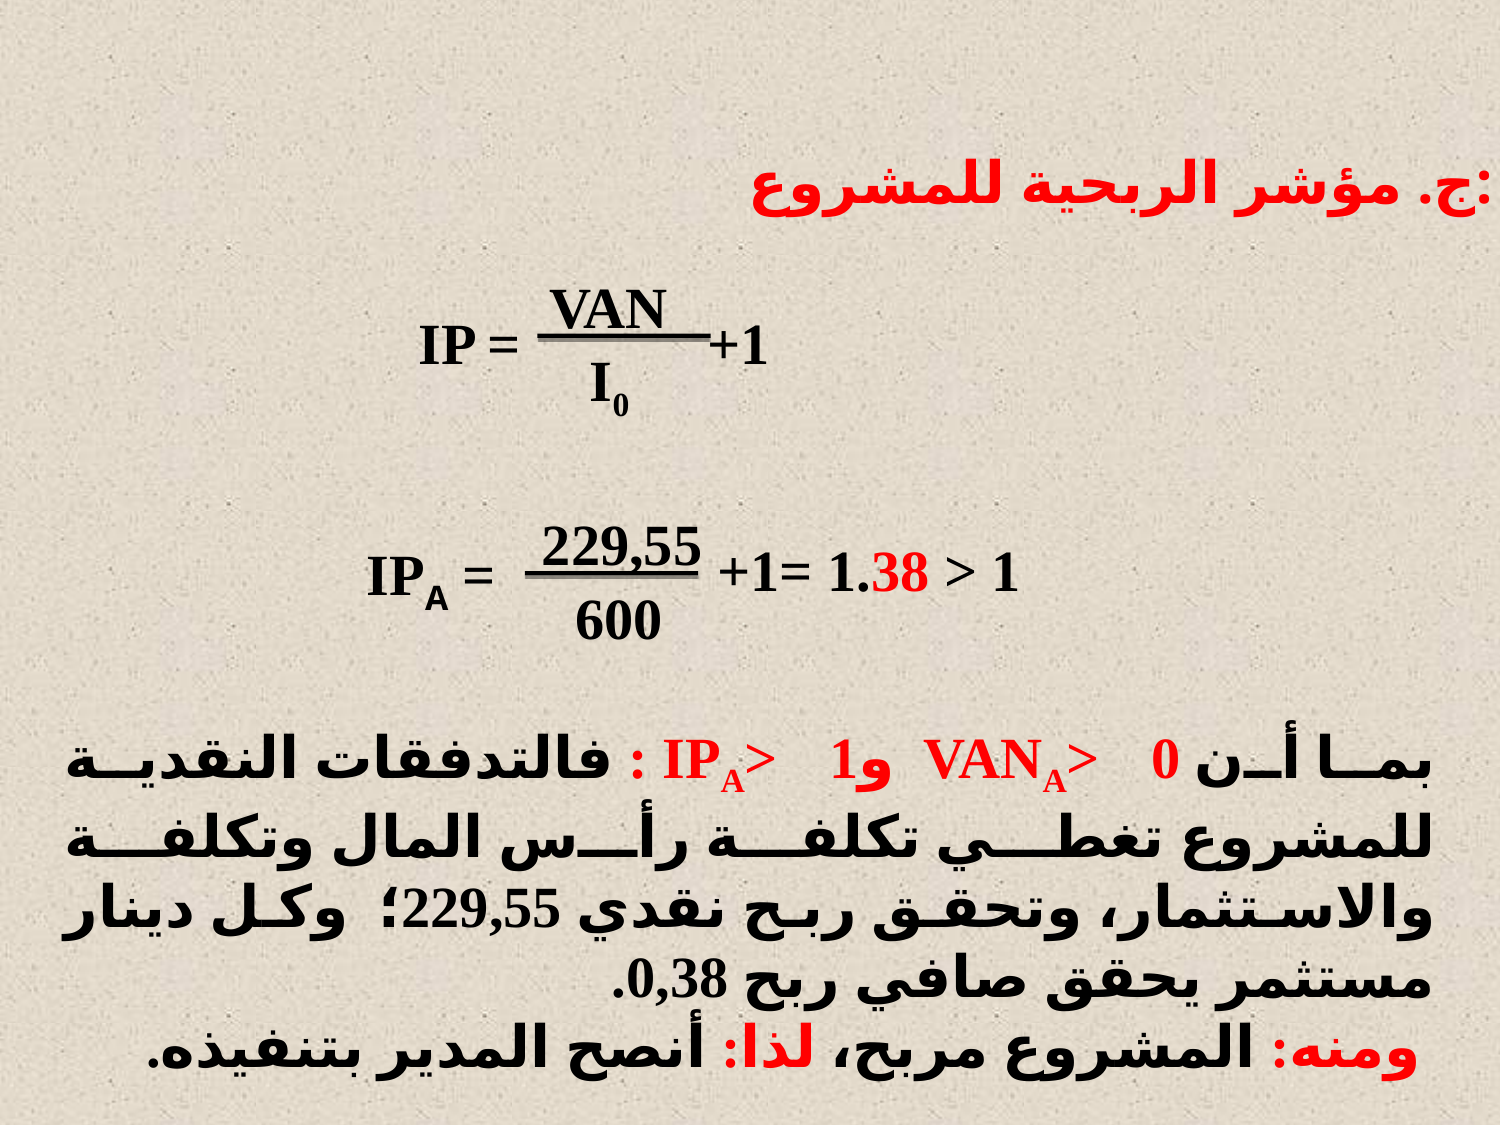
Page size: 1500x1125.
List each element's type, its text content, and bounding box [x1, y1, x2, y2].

text_box ج. مؤشر الربحية للمشروع: [734, 137, 1500, 223]
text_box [399, 262, 798, 424]
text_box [349, 499, 1071, 662]
picture [0, 0, 1500, 1125]
text_box بما أن VANA> 0 وIPA> 1 : فالتدفقات النقدية للمشروع تغطي تكلفة رأس المال وتكلفة والاستثمار، وتحقق ربح نقدي 229,55؛ وكل دينار مستثمر يحقق صافي ربح 0,38. ومنه: المشروع مربح، لذا: أنصح المدير بتنفيذه. [50, 712, 1450, 1087]
